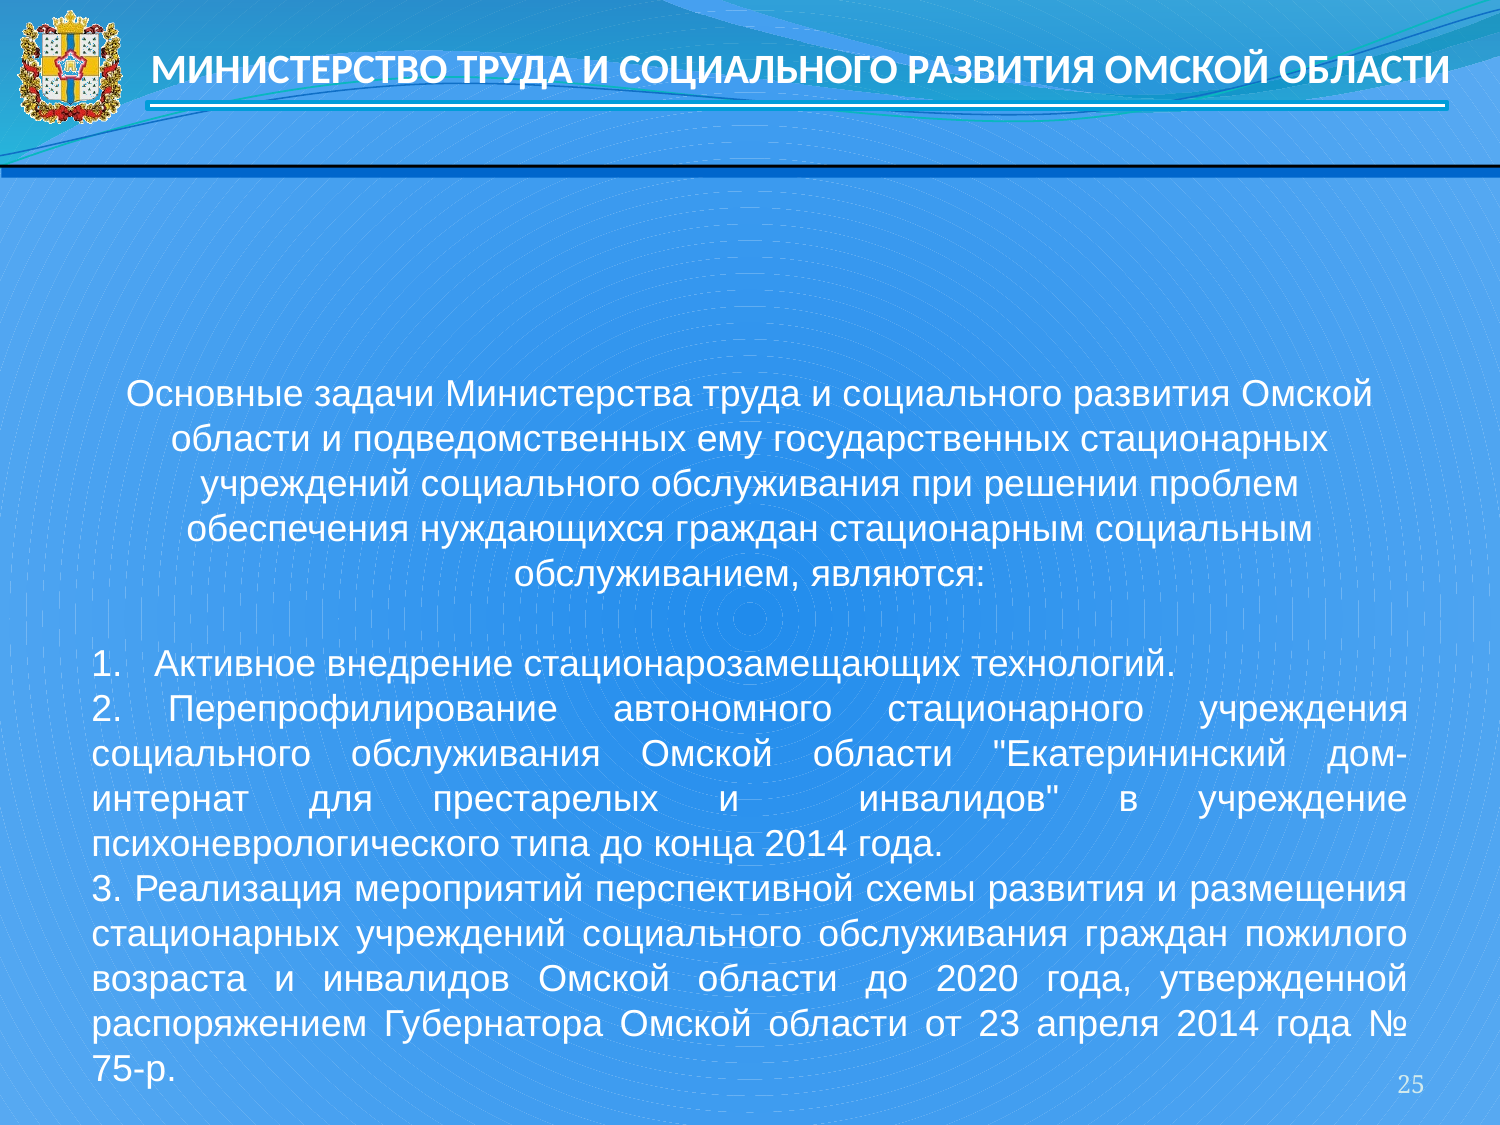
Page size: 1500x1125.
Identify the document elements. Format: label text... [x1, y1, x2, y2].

text_box Основные задачи Министерства труда и социального развития Омской области и подведомственных ему государственных стационарных учреждений социального обслуживания при решении проблем обеспечения нуждающихся граждан стационарным социальным обслуживанием, являются: 1. Активное внедрение стационарозамещающих технологий. 2. Перепрофилирование автономного стационарного учреждения социального обслуживания Омской области "Екатерининский дом-интернат для престарелых и инвалидов" в учреждение психоневрологического типа до конца 2014 года. 3. Реализация мероприятий перспективной схемы развития и размещения стационарных учреждений социального обслуживания граждан пожилого возраста и инвалидов Омской области до 2020 года, утвержденной распоряжением Губернатора Омской области от 23 апреля 2014 года № 75-р. [76, 361, 1424, 1125]
picture [17, 7, 124, 125]
text_box [1, 167, 1500, 178]
